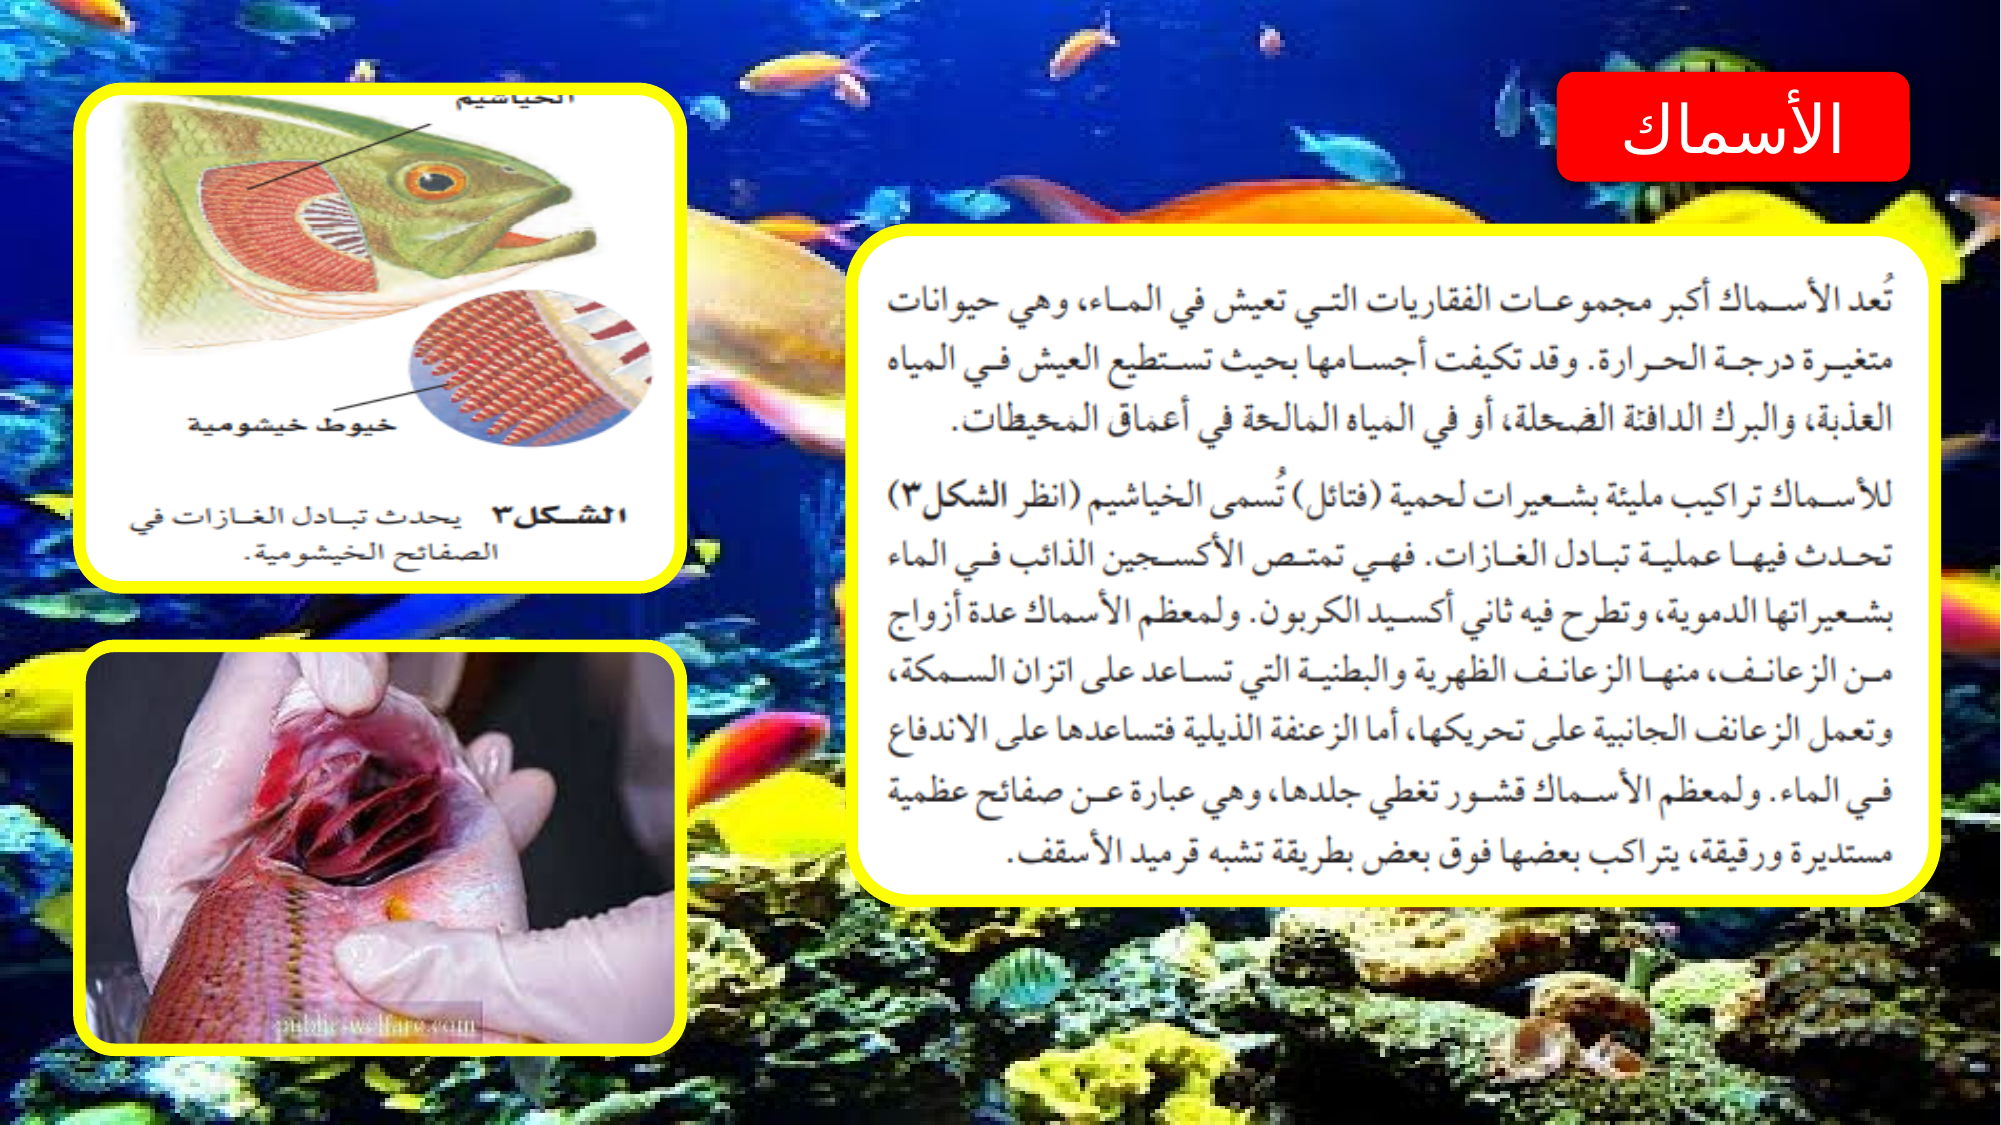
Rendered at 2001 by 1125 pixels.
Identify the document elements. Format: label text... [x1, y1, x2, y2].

picture [0, 0, 2001, 1125]
text_box الأسماك [1555, 70, 1911, 183]
